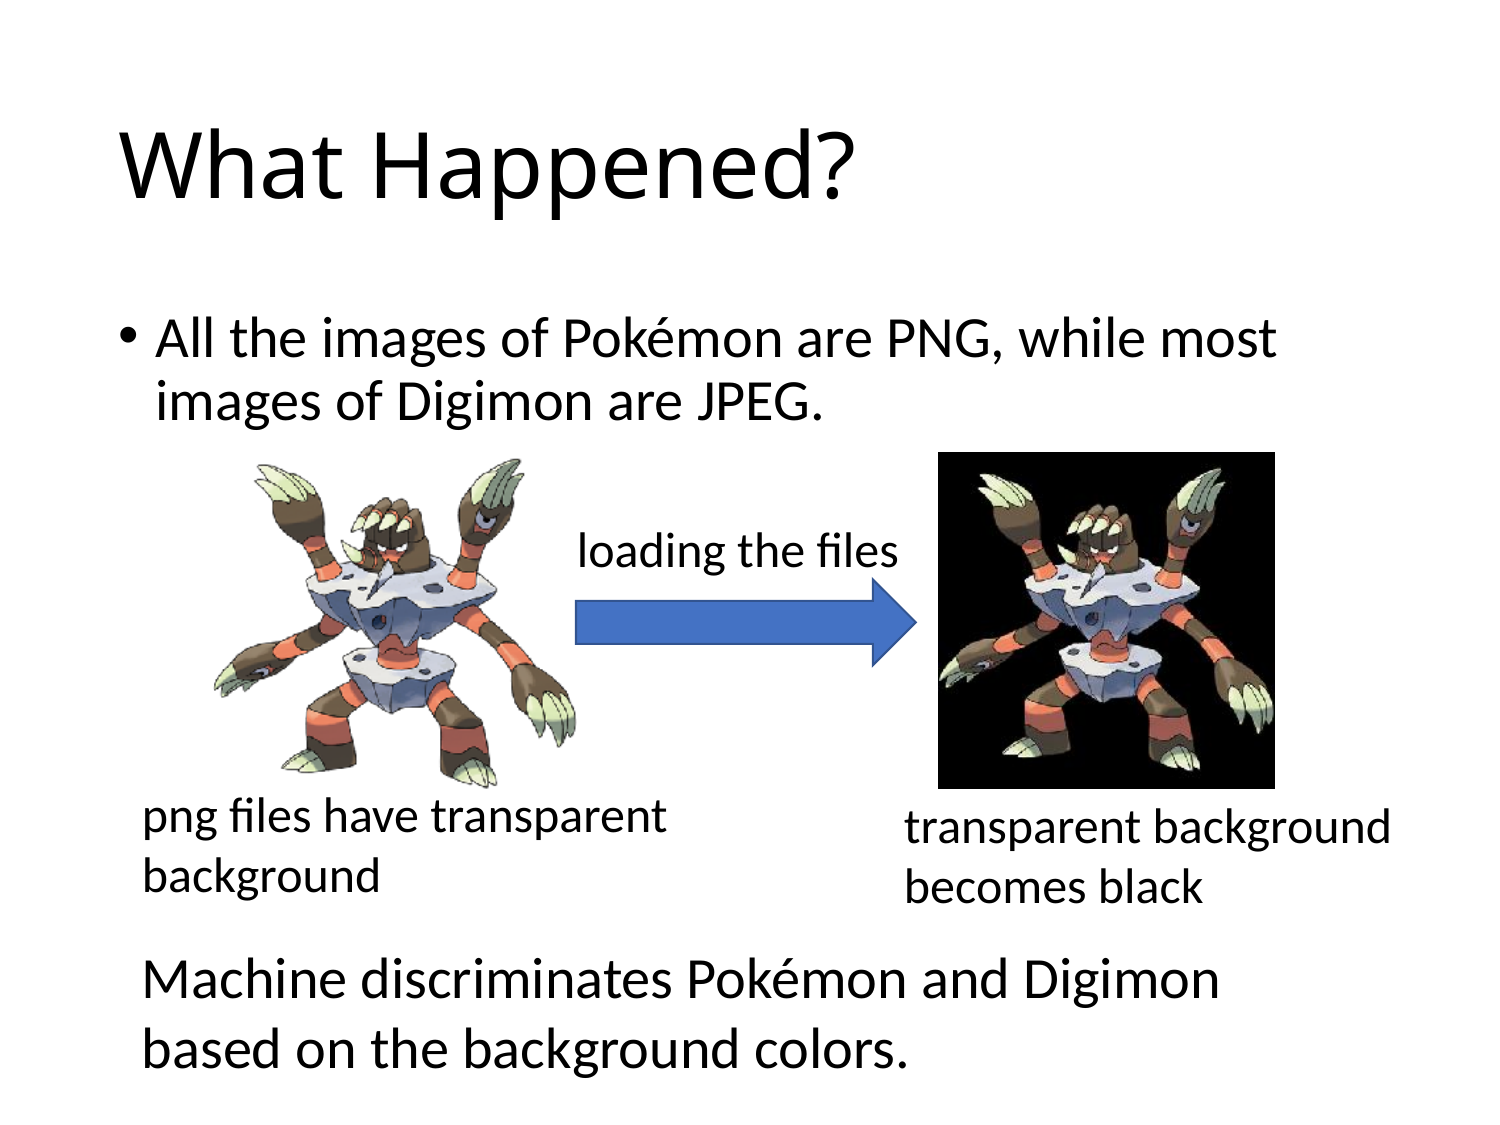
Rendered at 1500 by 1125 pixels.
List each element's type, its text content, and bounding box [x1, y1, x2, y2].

picture [213, 442, 577, 806]
title What Happened? [103, 59, 1397, 278]
text_box Machine discriminates Pokémon and Digimon based on the background colors. [127, 932, 1373, 1088]
text_box [577, 585, 918, 668]
picture [938, 452, 1275, 789]
text_box png files have transparent background [127, 774, 724, 910]
text_box loading the files [577, 510, 926, 585]
list All the images of Pokémon are PNG, while most images of Digimon are JPEG. [103, 299, 1397, 1014]
text_box transparent background becomes black [889, 785, 1500, 921]
